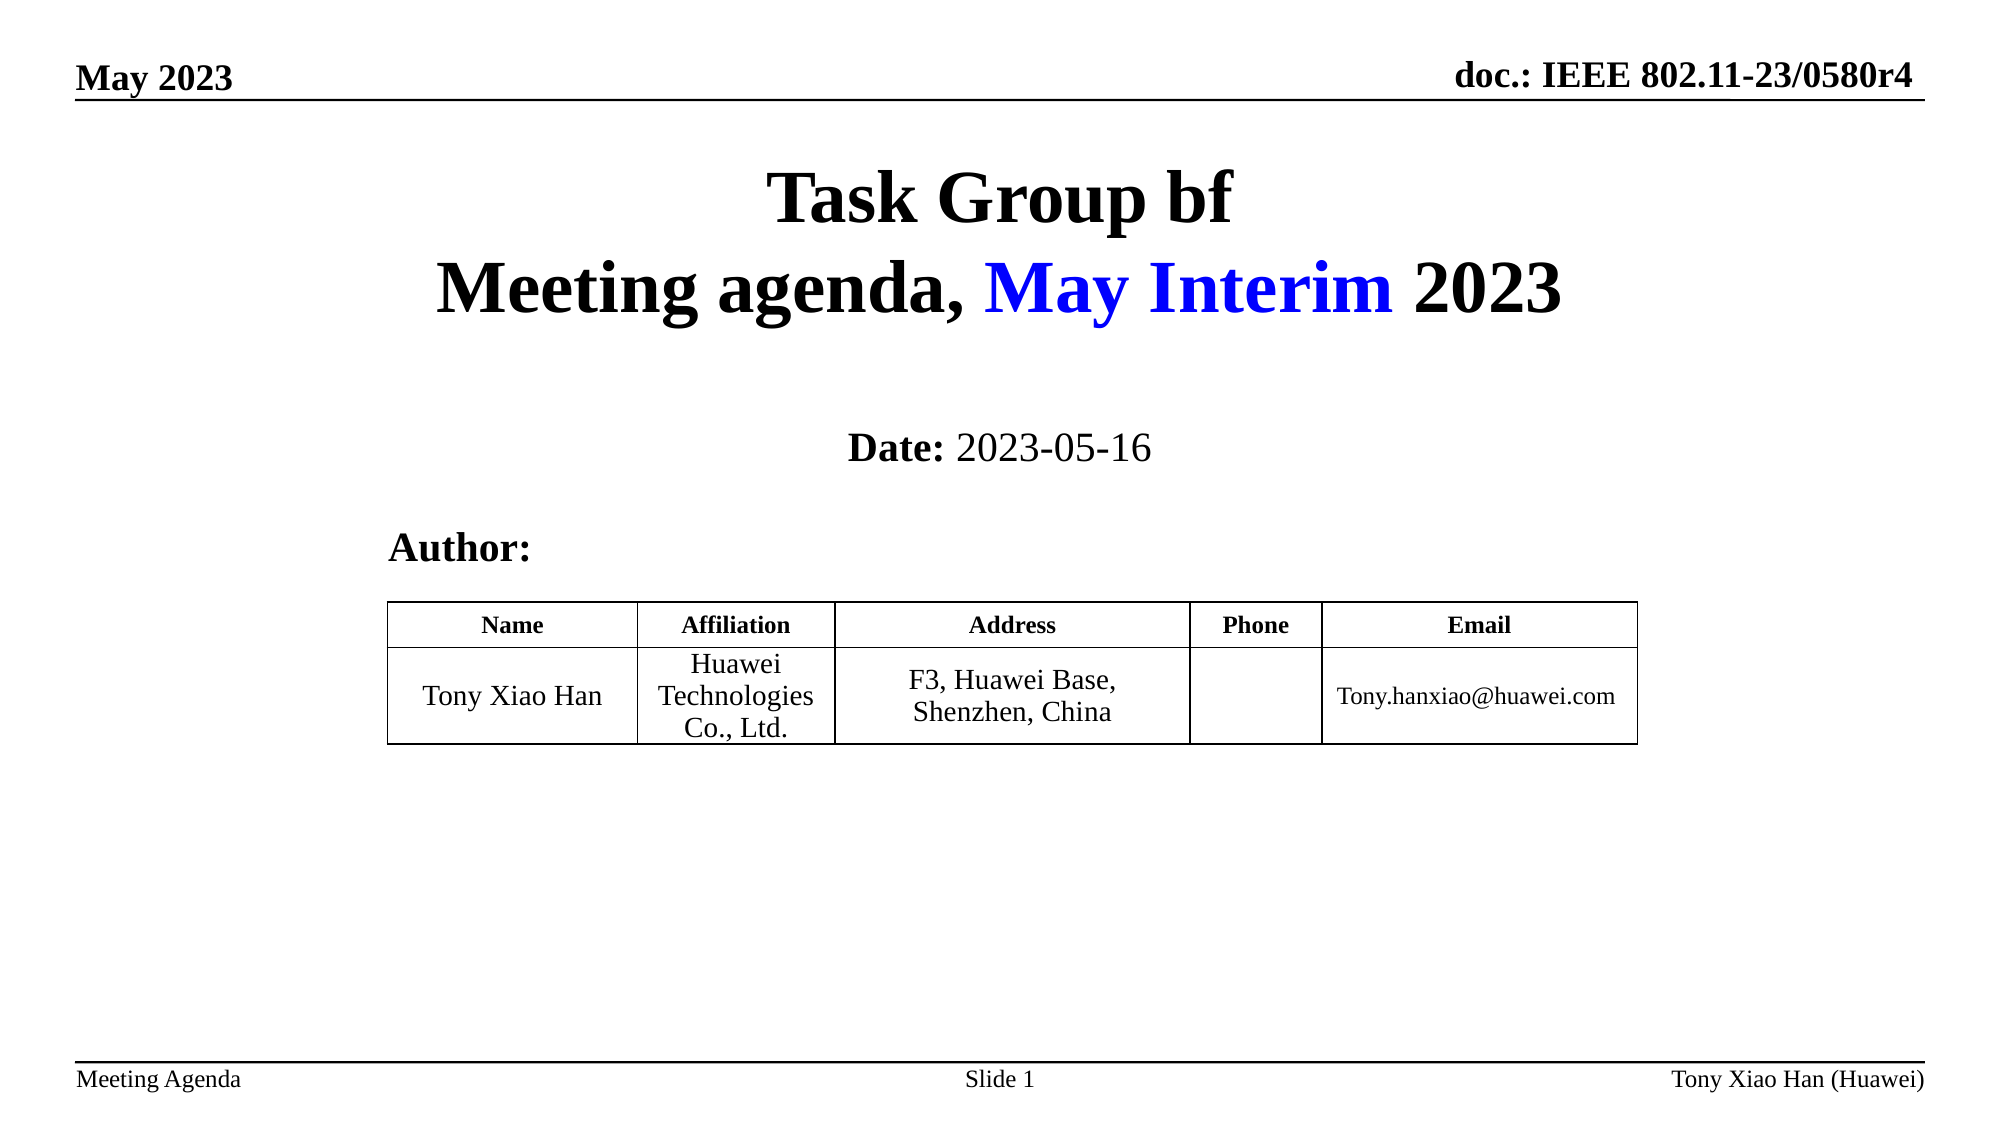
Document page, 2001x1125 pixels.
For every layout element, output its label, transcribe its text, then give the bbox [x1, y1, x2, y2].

table_header Name [388, 603, 637, 647]
table_cell Tony.hanxiao@huawei.com [1323, 648, 1637, 743]
table_cell F3, Huawei Base, Shenzhen, China [836, 648, 1189, 743]
table_header Affiliation [638, 603, 834, 647]
table_header Address [836, 603, 1189, 647]
table_cell [1191, 648, 1321, 743]
table_cell Tony Xiao Han [388, 648, 637, 743]
table_header Phone [1191, 603, 1321, 647]
list Date: 2023-05-16 [362, 412, 1638, 475]
text_box Author: [362, 512, 600, 575]
title Task Group bf Meeting agenda, May Interim 2023 [75, 149, 1925, 325]
table_header Email [1323, 603, 1637, 647]
table_cell Huawei Technologies Co., Ltd. [638, 648, 834, 743]
